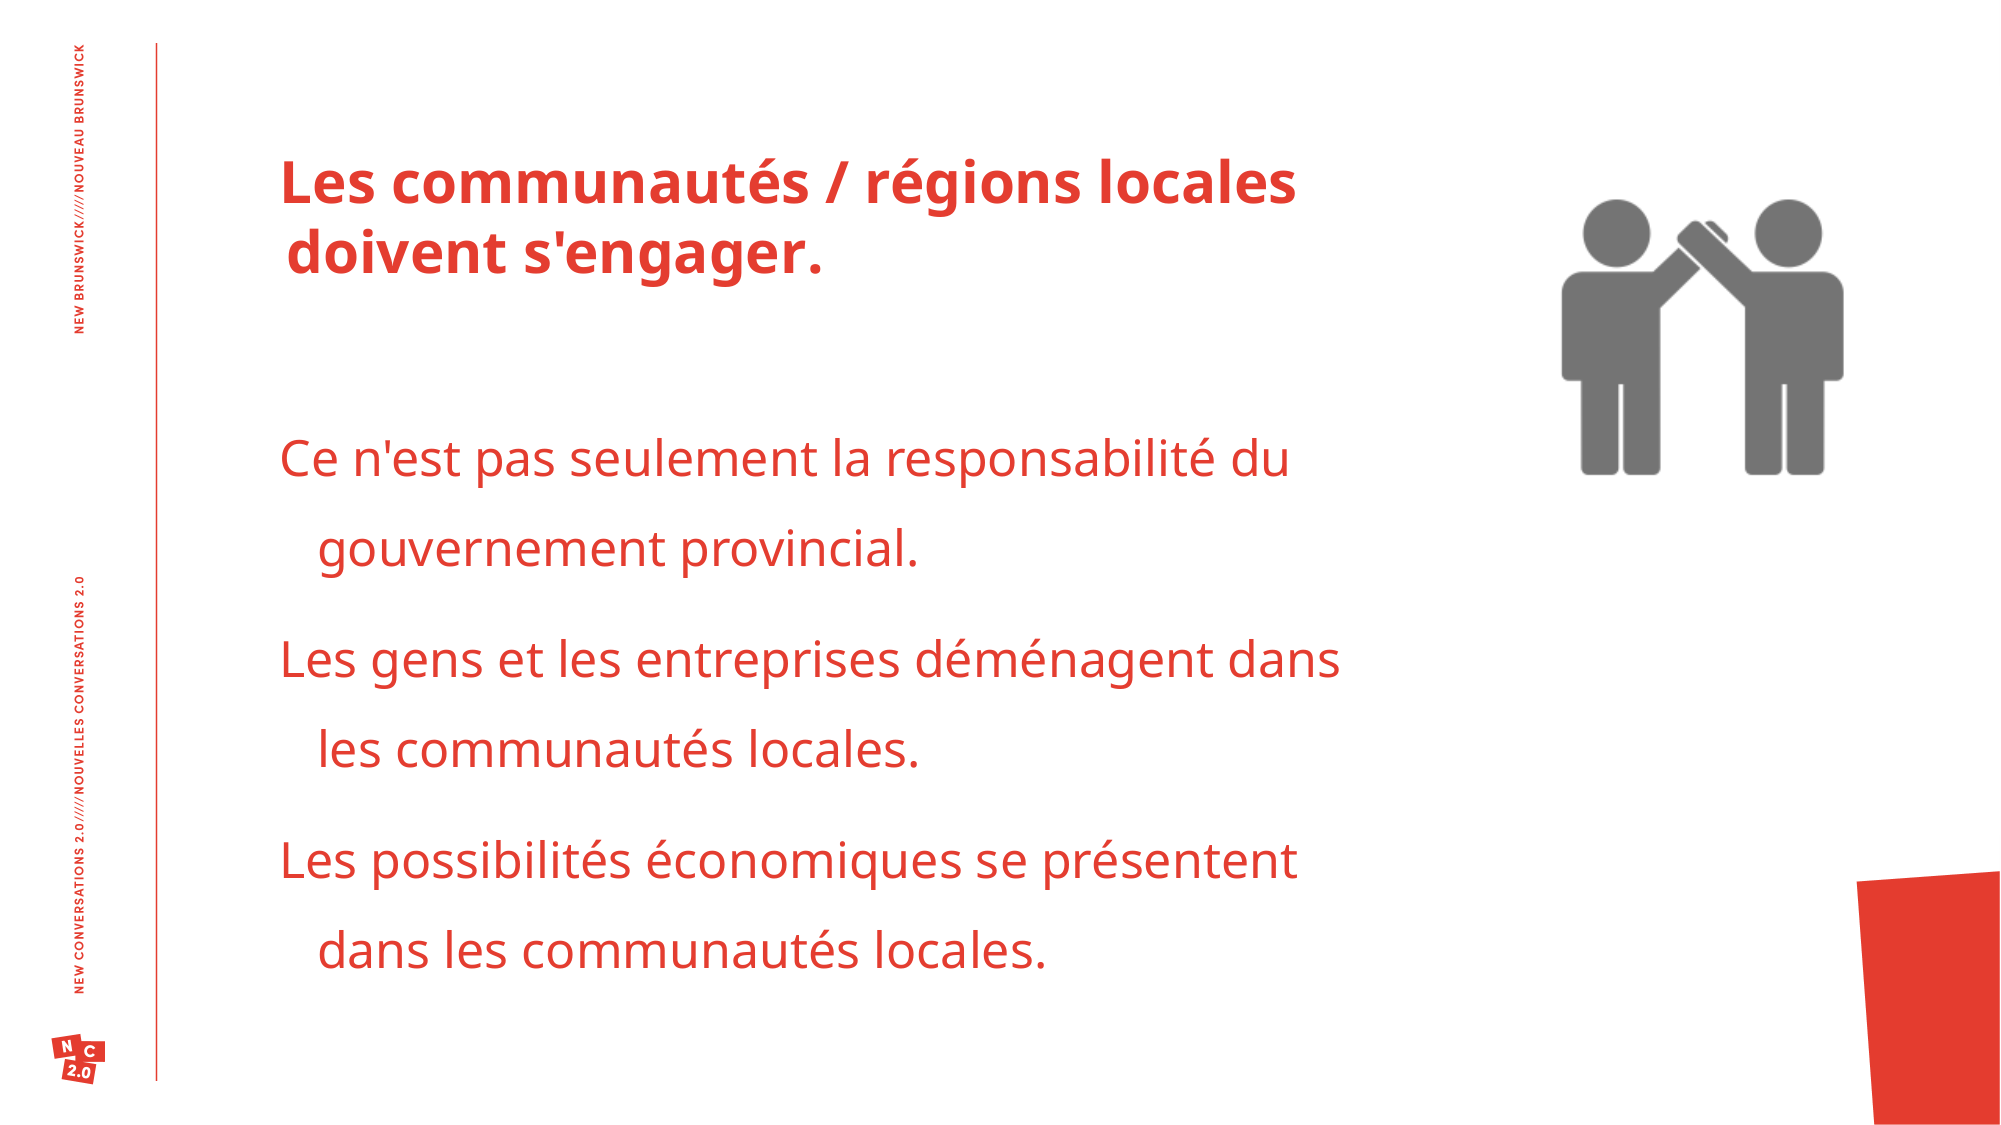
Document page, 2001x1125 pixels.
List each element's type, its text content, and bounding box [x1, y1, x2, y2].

list Les communautés / régions locales doivent s'engager. Ce n'est pas seulement la responsabilité du gouvernement provincial. Les gens et les entreprises déménagent dans les communautés locales. Les possibilités économiques se présentent dans les communautés locales. [227, 110, 1420, 1014]
picture [0, 0, 2000, 1125]
